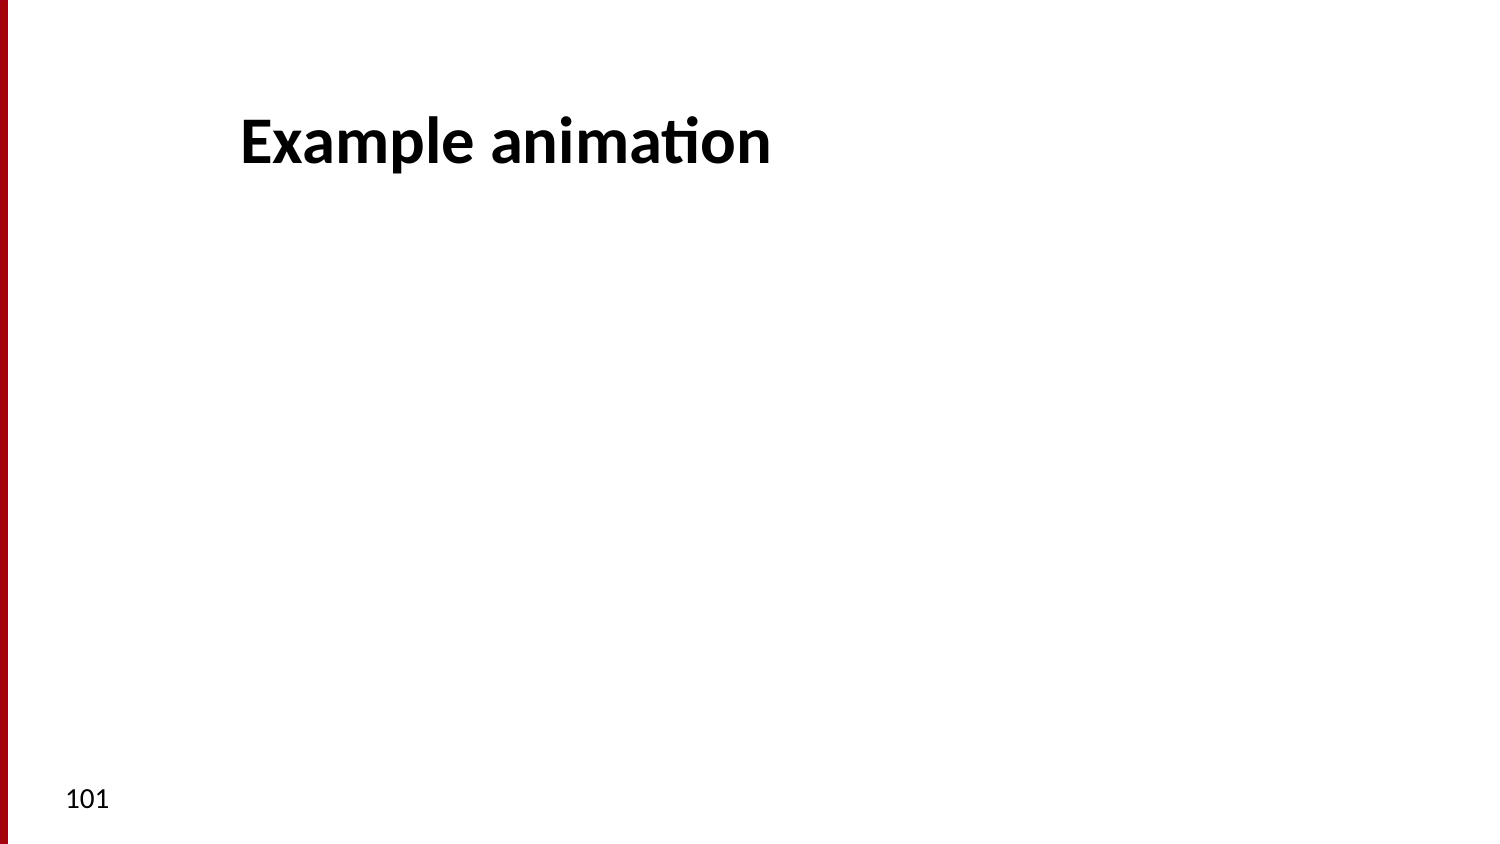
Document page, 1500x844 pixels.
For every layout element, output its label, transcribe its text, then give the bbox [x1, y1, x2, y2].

title Example animation [225, 62, 1450, 185]
slide_number 101 [49, 771, 376, 829]
